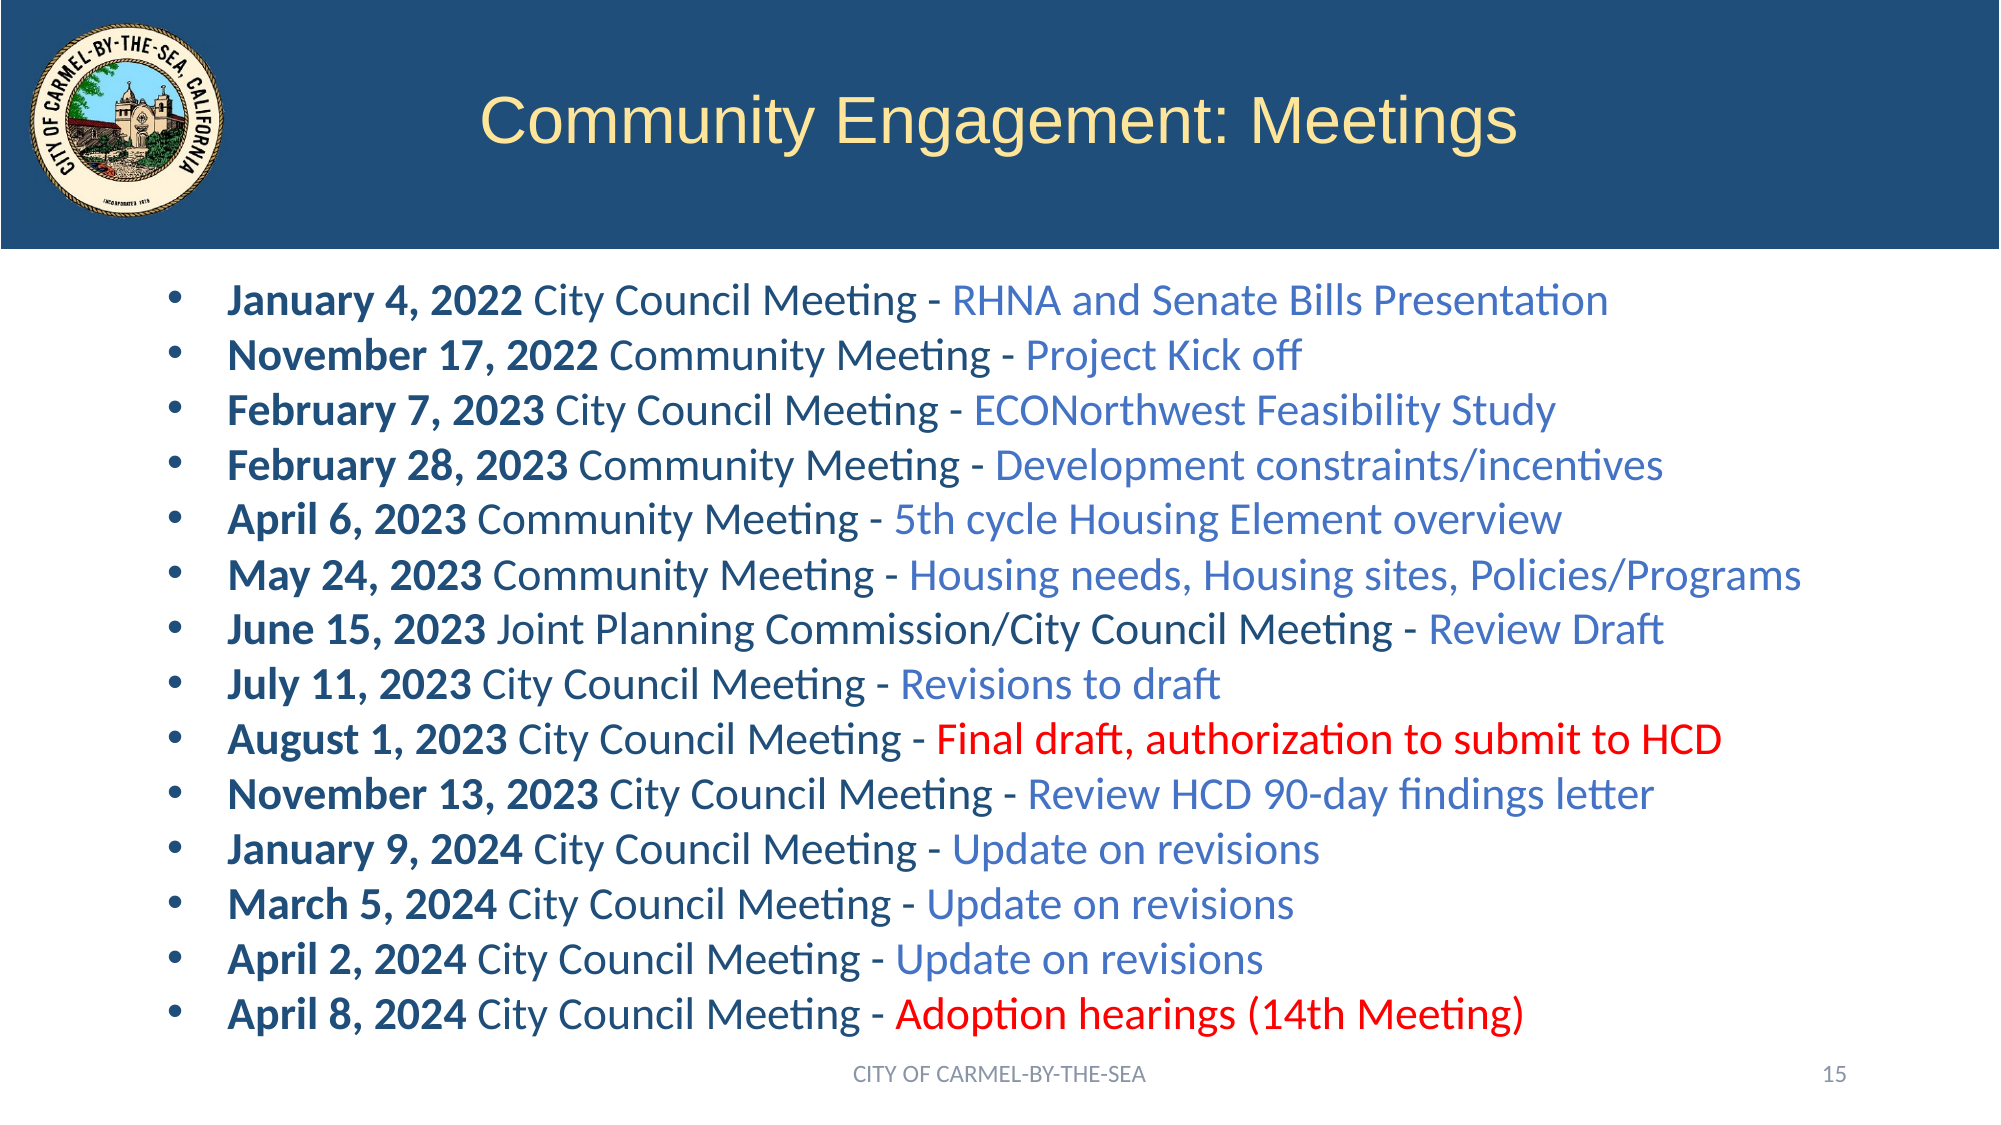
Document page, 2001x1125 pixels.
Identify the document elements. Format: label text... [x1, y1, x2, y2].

list January 4, 2022 City Council Meeting - RHNA and Senate Bills Presentation November 17, 2022 Community Meeting - Project Kick off February 7, 2023 City Council Meeting - ECONorthwest Feasibility Study February 28, 2023 Community Meeting - Development constraints/incentives April 6, 2023 Community Meeting - 5th cycle Housing Element overview May 24, 2023 Community Meeting - Housing needs, Housing sites, Policies/Programs June 15, 2023 Joint Planning Commission/City Council Meeting - Review Draft July 11, 2023 City Council Meeting - Revisions to draft August 1, 2023 City Council Meeting - Final draft, authorization to submit to HCD November 13, 2023 City Council Meeting - Review HCD 90-day findings letter January 9, 2024 City Council Meeting - Update on revisions March 5, 2024 City Council Meeting - Update on revisions April 2, 2024 City Council Meeting - Update on revisions April 8, 2024 City Council Meeting - Adoption hearings (14th Meeting) [137, 262, 1863, 1077]
slide_number 15 [1412, 1042, 1863, 1103]
table_header Community Engagement: Meetings [1, 0, 1999, 249]
footer CITY OF CARMEL-BY-THE-SEA [662, 1042, 1338, 1103]
picture [24, 20, 226, 221]
